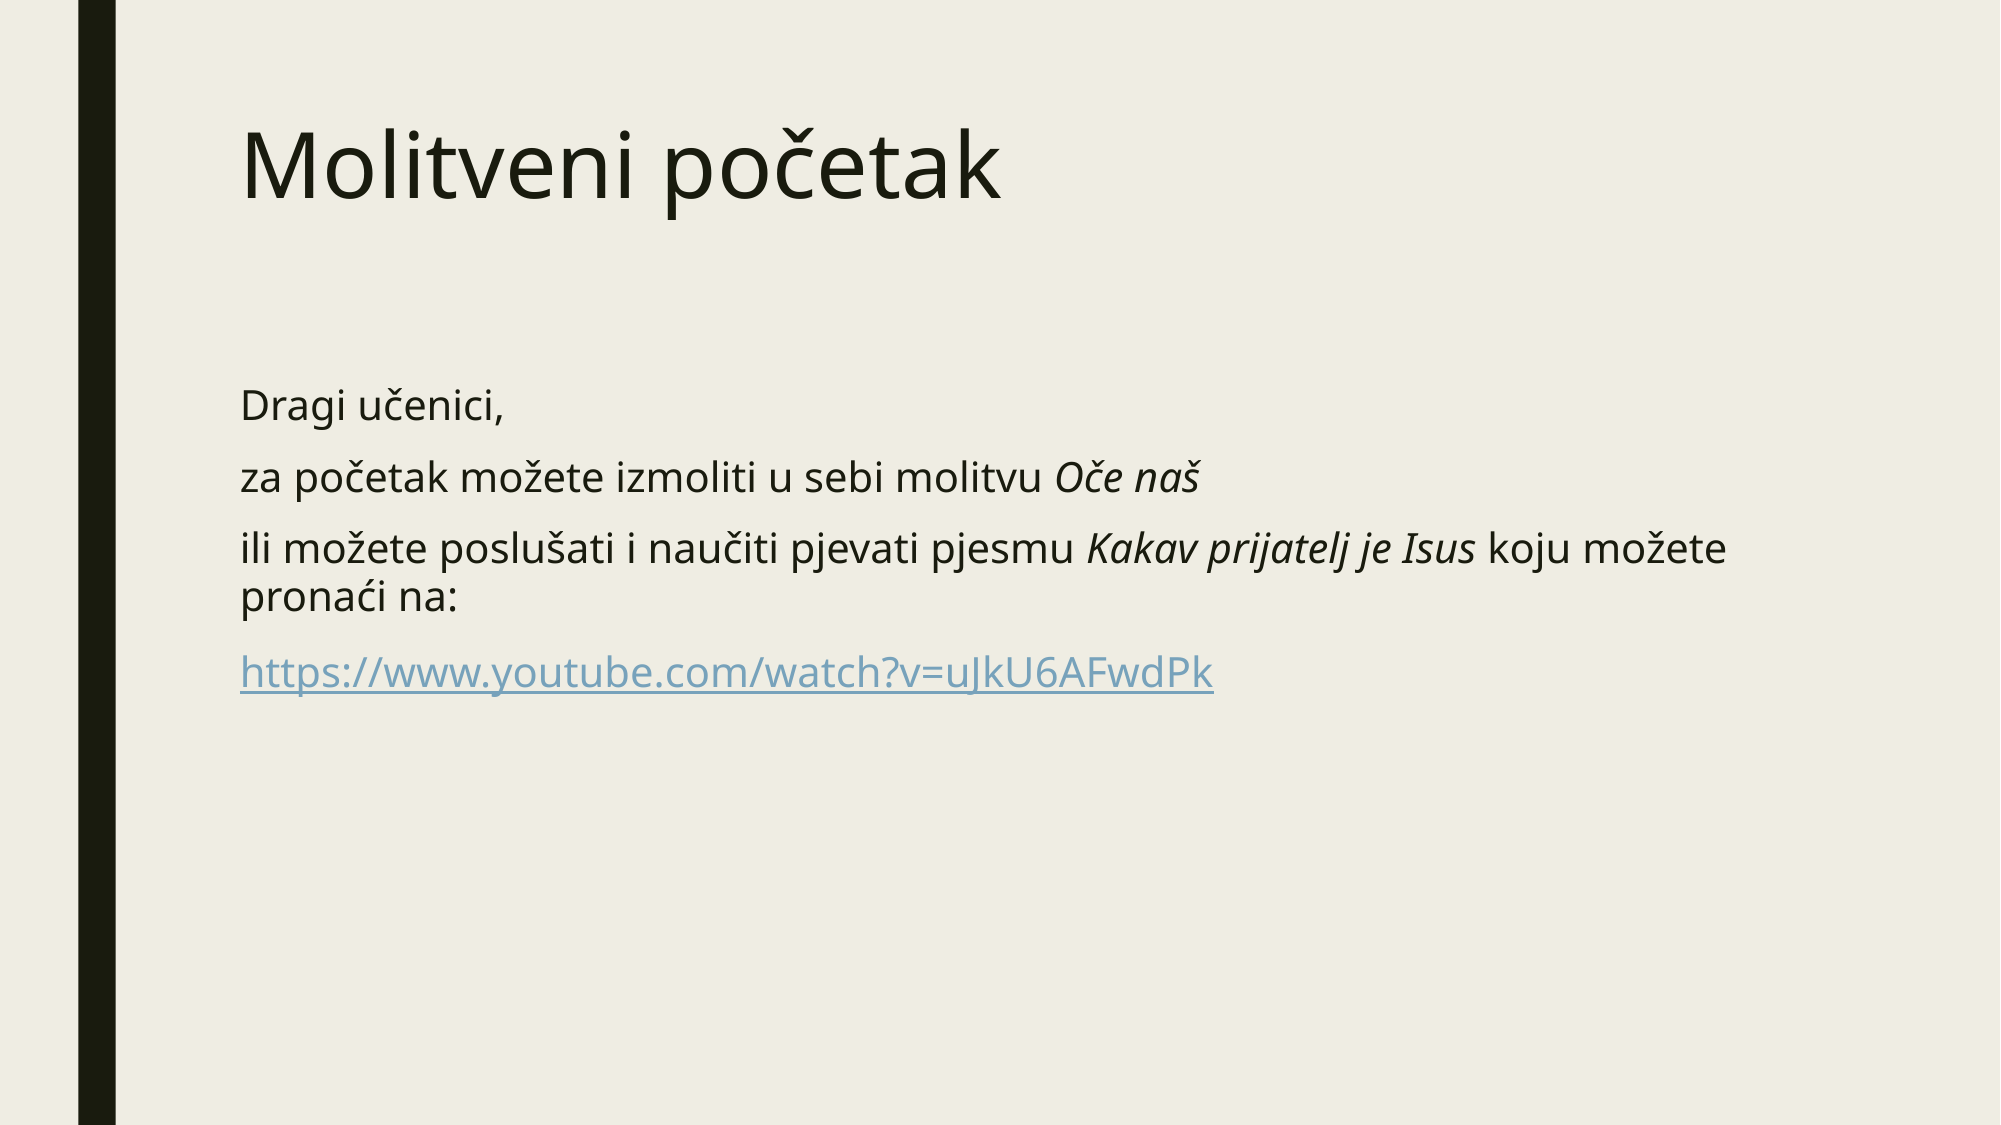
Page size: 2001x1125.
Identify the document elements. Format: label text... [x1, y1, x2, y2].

text_box Molitveni početak [225, 112, 1800, 357]
text_box Dragi učenici, za početak možete izmoliti u sebi molitvu Oče naš ili možete poslušati i naučiti pjevati pjesmu Kakav prijatelj je Isus koju možete pronaći na: https://www.youtube.com/watch?v=uJkU6AFwdPk [225, 375, 1800, 963]
